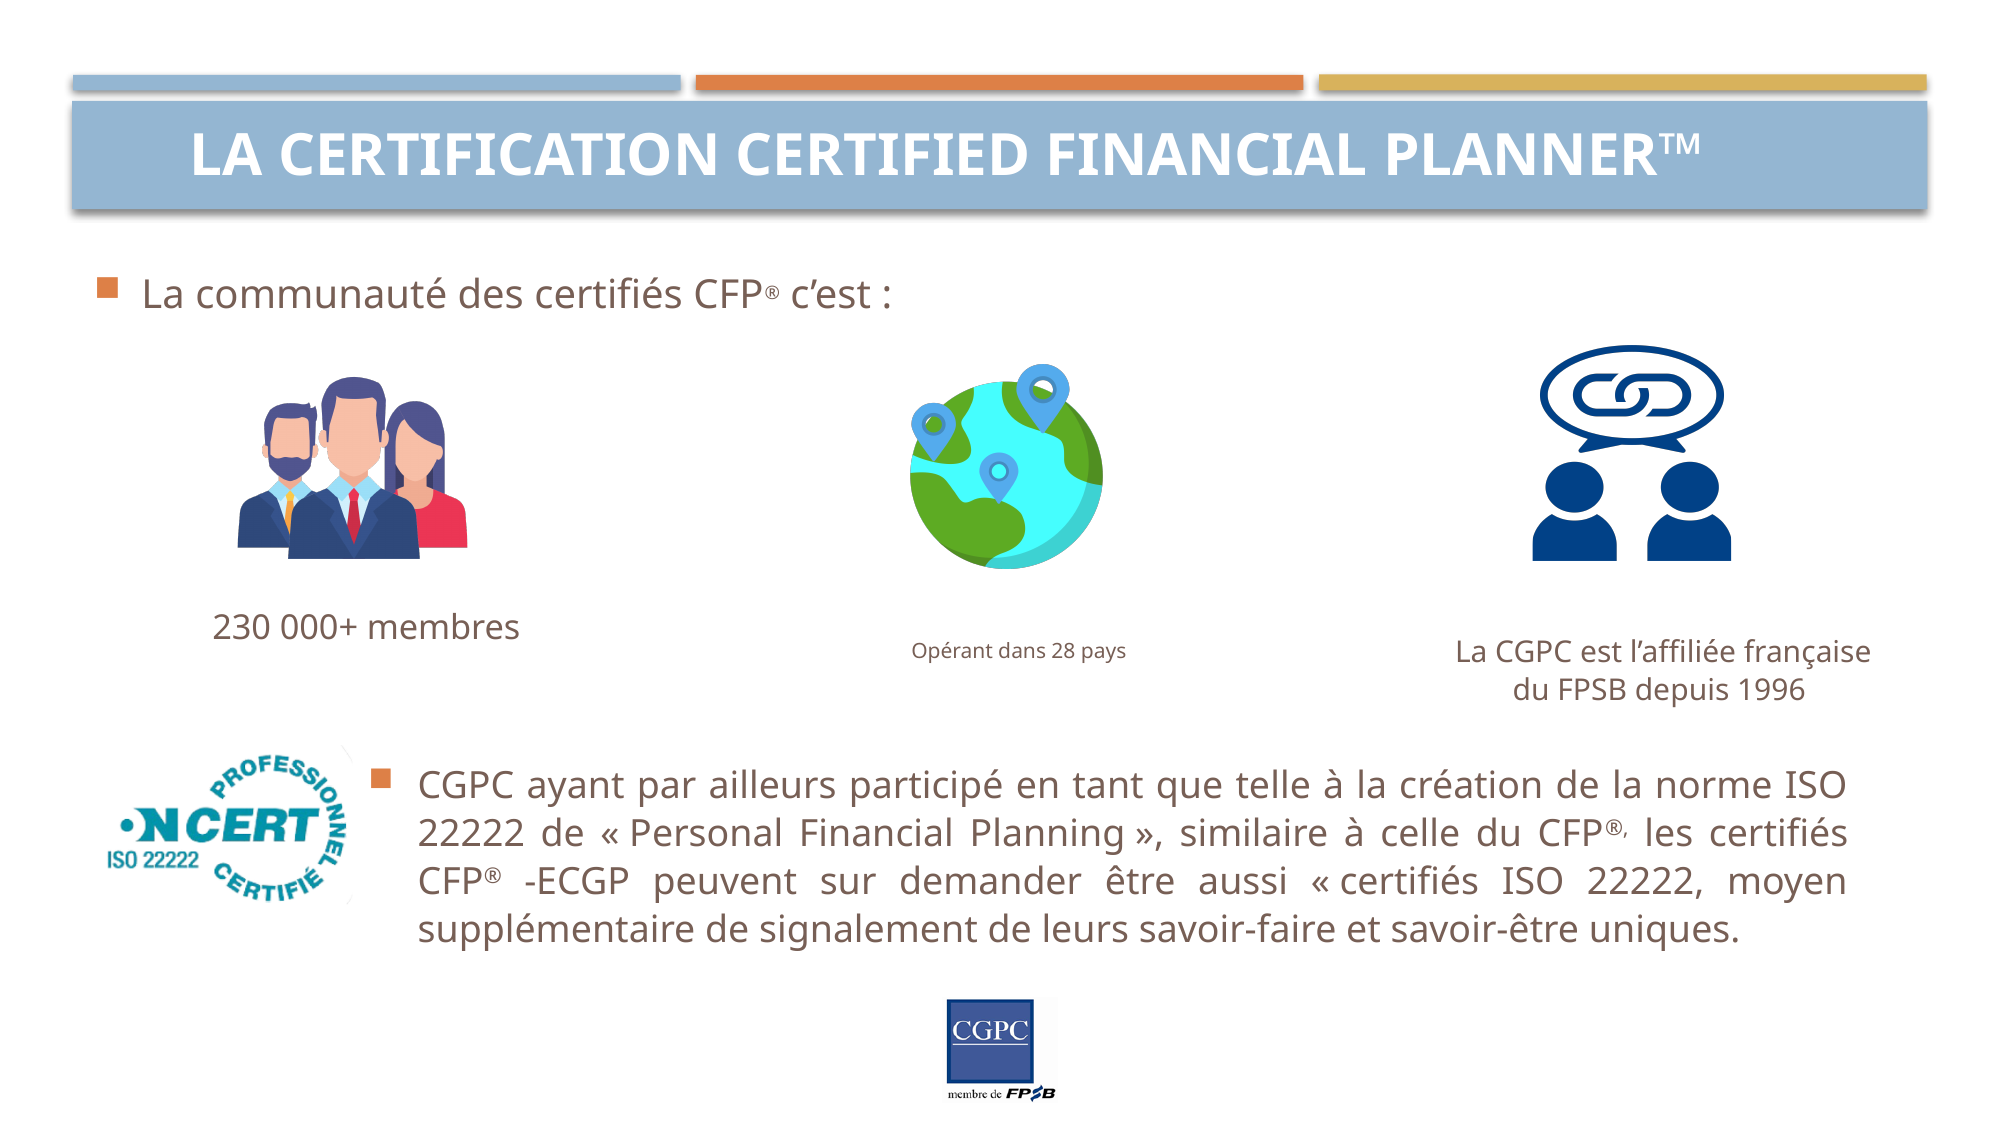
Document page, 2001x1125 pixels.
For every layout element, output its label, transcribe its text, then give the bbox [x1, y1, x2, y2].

text_box La communauté des certifiés CFP® c’est : [78, 258, 1019, 346]
text_box 230 000+ membres [193, 545, 540, 684]
list CGPC ayant par ailleurs participé en tant que telle à la création de la norme ISO 22222 de « Personal Financial Planning », similaire à celle du CFP®, les certifiés CFP® -ECGP peuvent sur demander être aussi « certifiés ISO 22222, moyen supplémentaire de signalement de leurs savoir-faire et savoir-être uniques. [352, 750, 1864, 1059]
title La certification Certified Financial Planner™ [174, 107, 1985, 195]
picture [98, 745, 353, 907]
text_box [909, 364, 1109, 569]
text_box La CGPC est l’affiliée française du FPSB depuis 1996 [1426, 622, 1901, 746]
text_box [1532, 345, 1732, 561]
picture [942, 1059, 1058, 1103]
text_box Opérant dans 28 pays [736, 628, 1302, 690]
text_box [237, 368, 468, 545]
